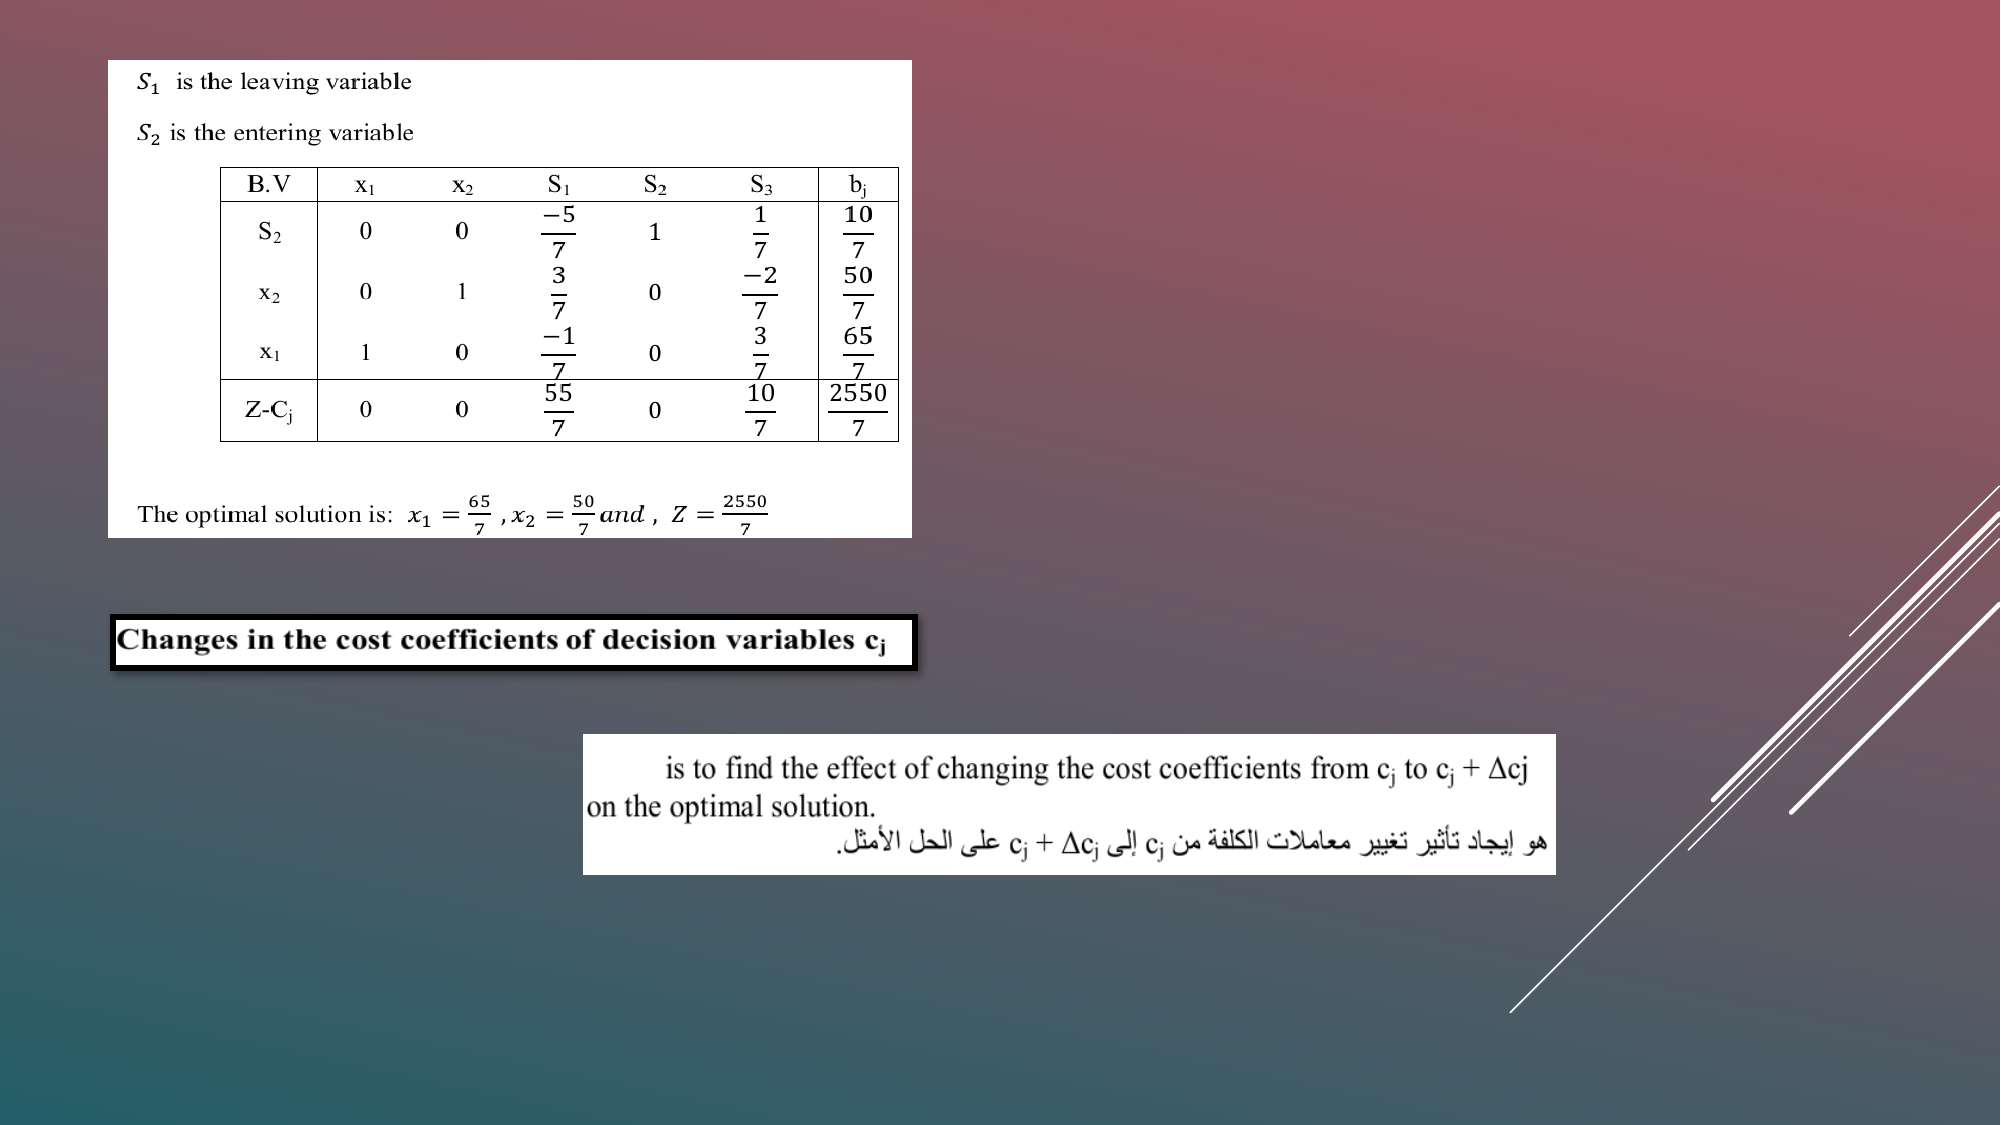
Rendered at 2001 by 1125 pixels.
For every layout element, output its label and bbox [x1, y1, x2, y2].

picture [115, 619, 912, 665]
picture [583, 734, 1557, 875]
picture [108, 60, 912, 538]
